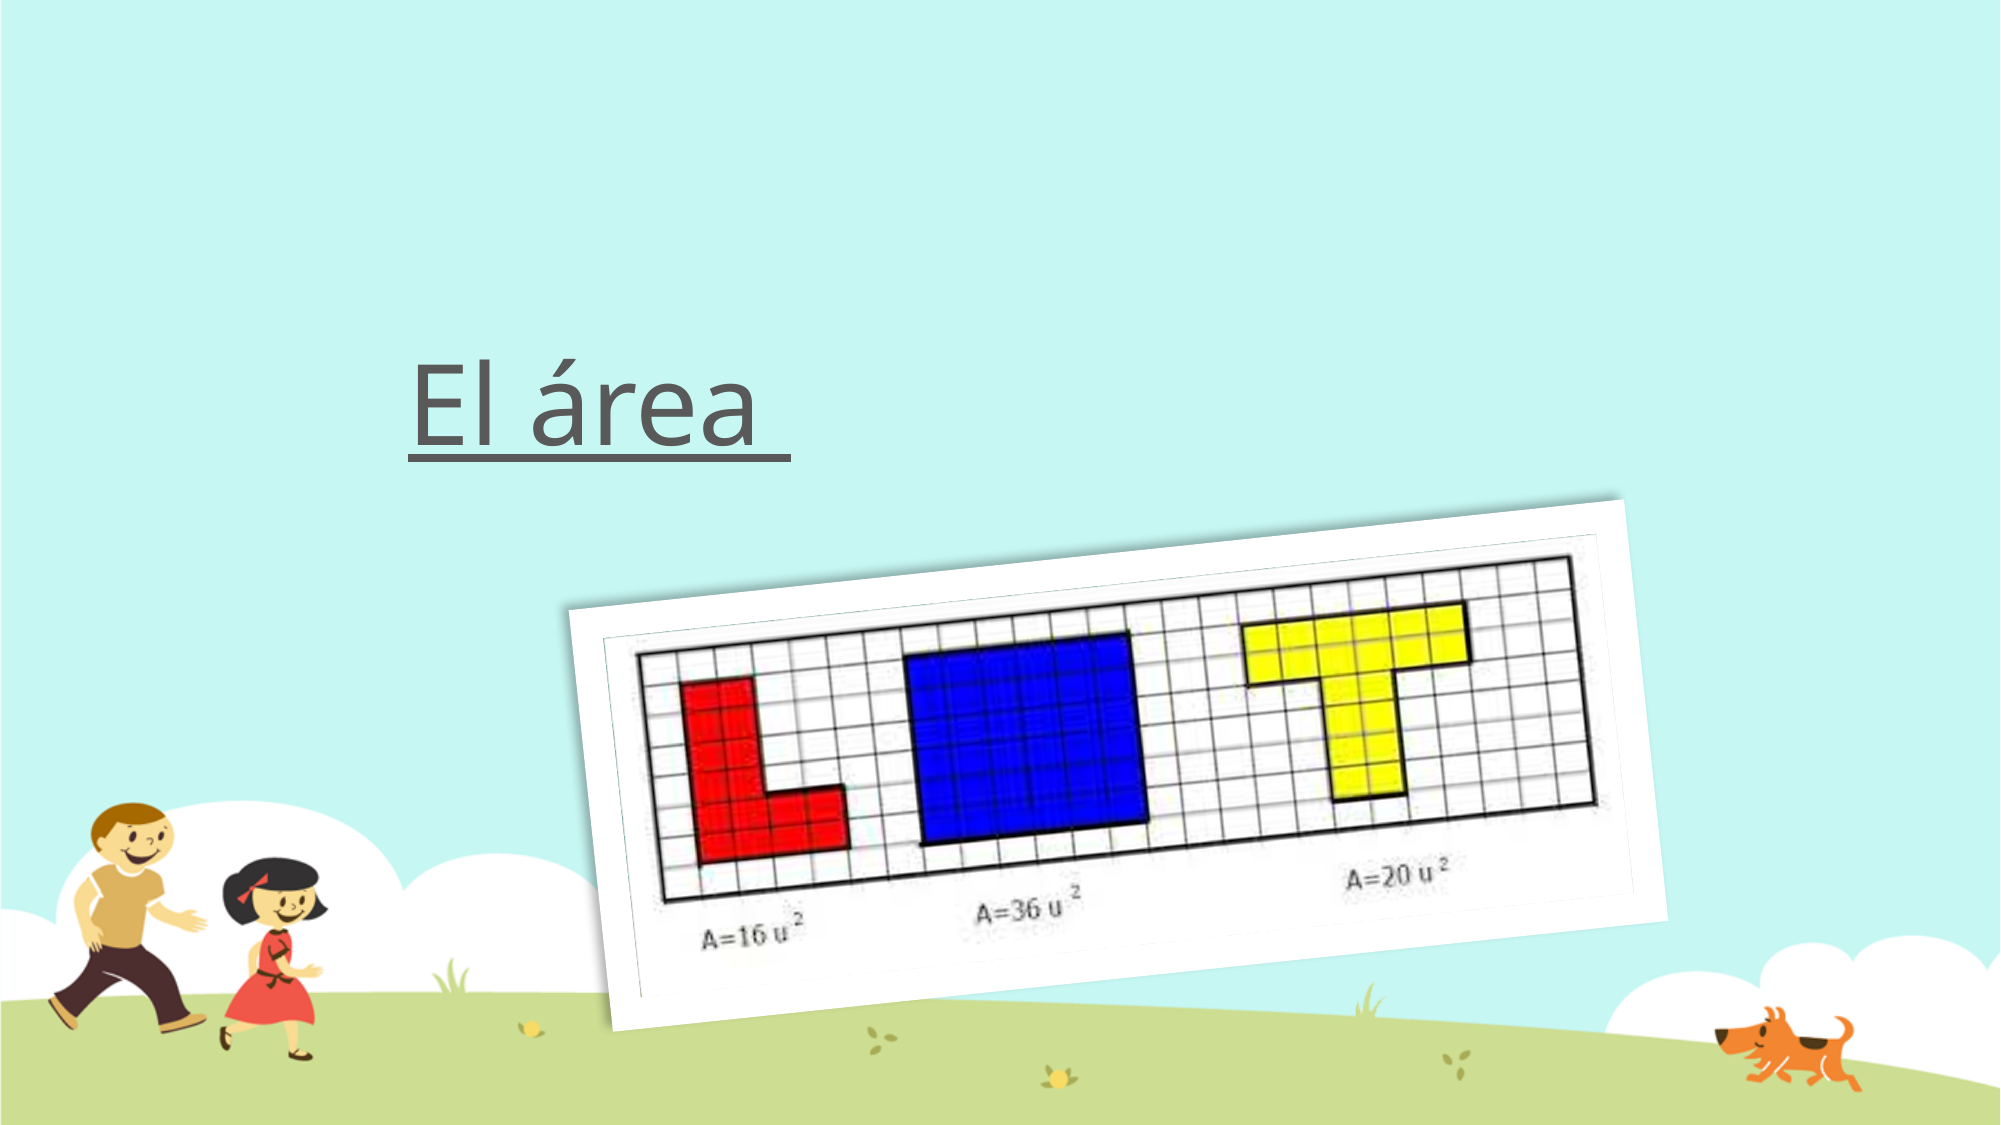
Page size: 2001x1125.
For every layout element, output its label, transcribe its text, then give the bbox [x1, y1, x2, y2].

picture [0, 0, 2001, 1125]
title El área [392, 280, 846, 478]
